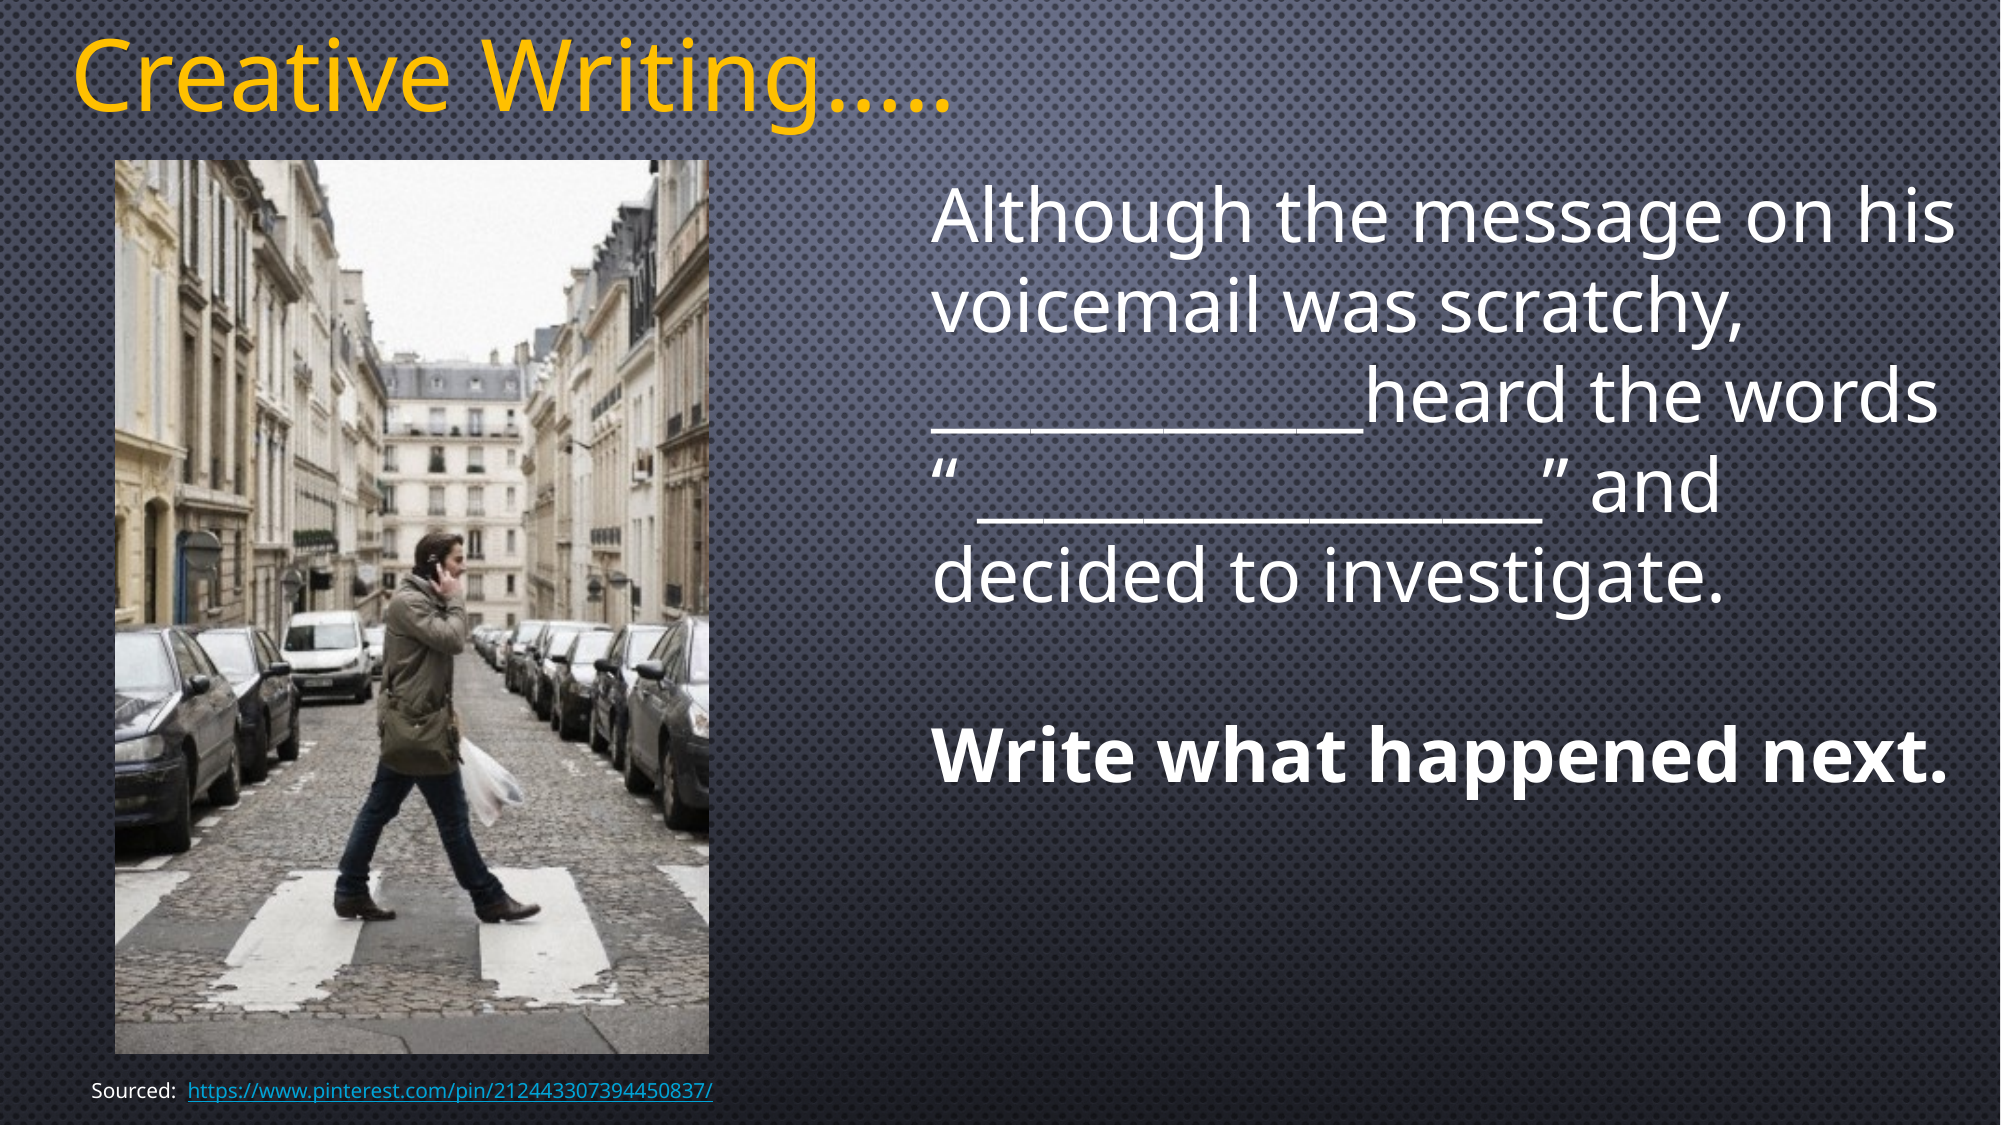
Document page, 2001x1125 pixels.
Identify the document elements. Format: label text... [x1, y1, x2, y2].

picture [114, 160, 709, 1055]
text_box Although the message on his voicemail was scratchy, _____________heard the words “ _________________” and decided to investigate. Write what happened next. [916, 160, 1975, 986]
text_box Creative Writing….. [55, 4, 1613, 139]
text_box Sourced: https://www.pinterest.com/pin/212443307394450837/ [66, 1053, 728, 1125]
